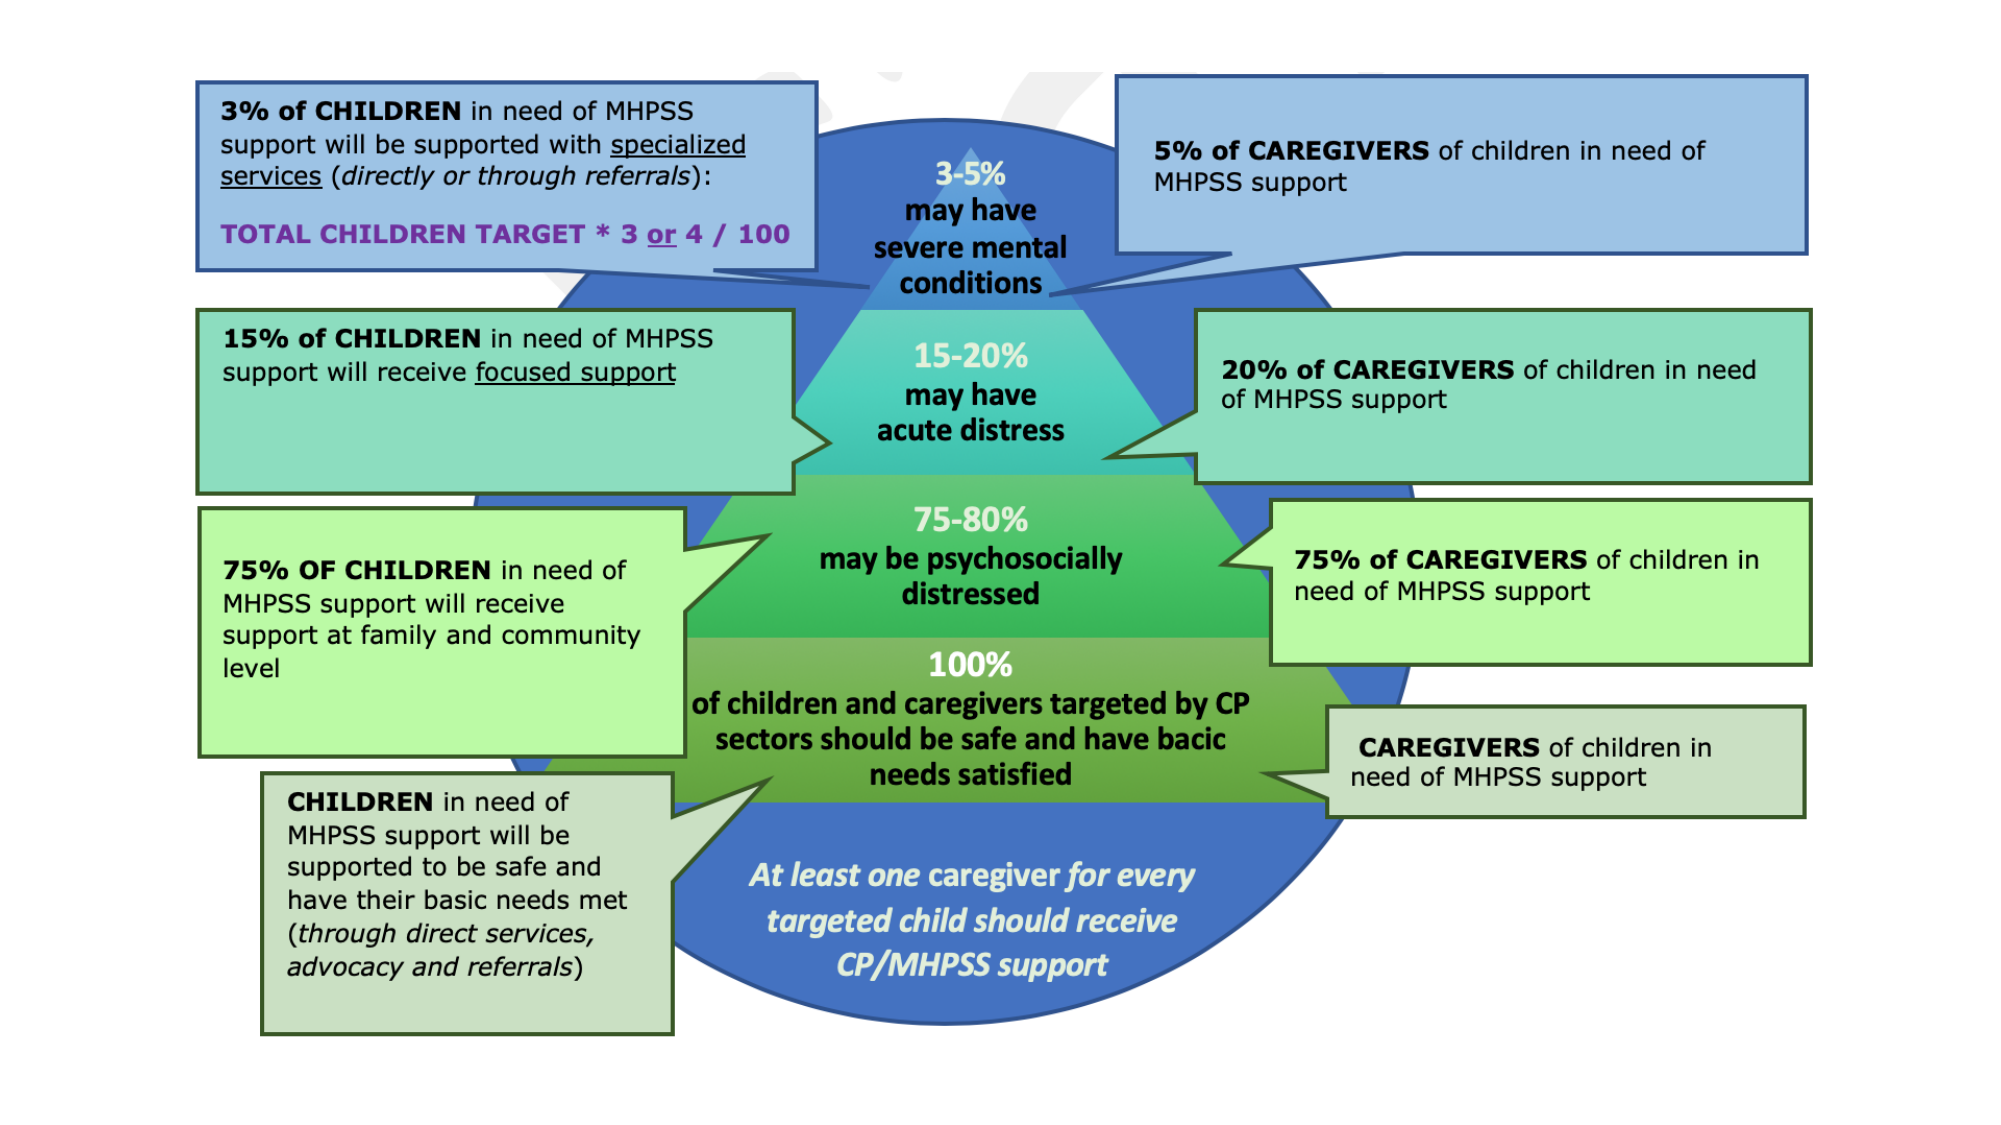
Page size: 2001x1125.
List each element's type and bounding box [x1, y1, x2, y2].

picture [185, 72, 1815, 1053]
